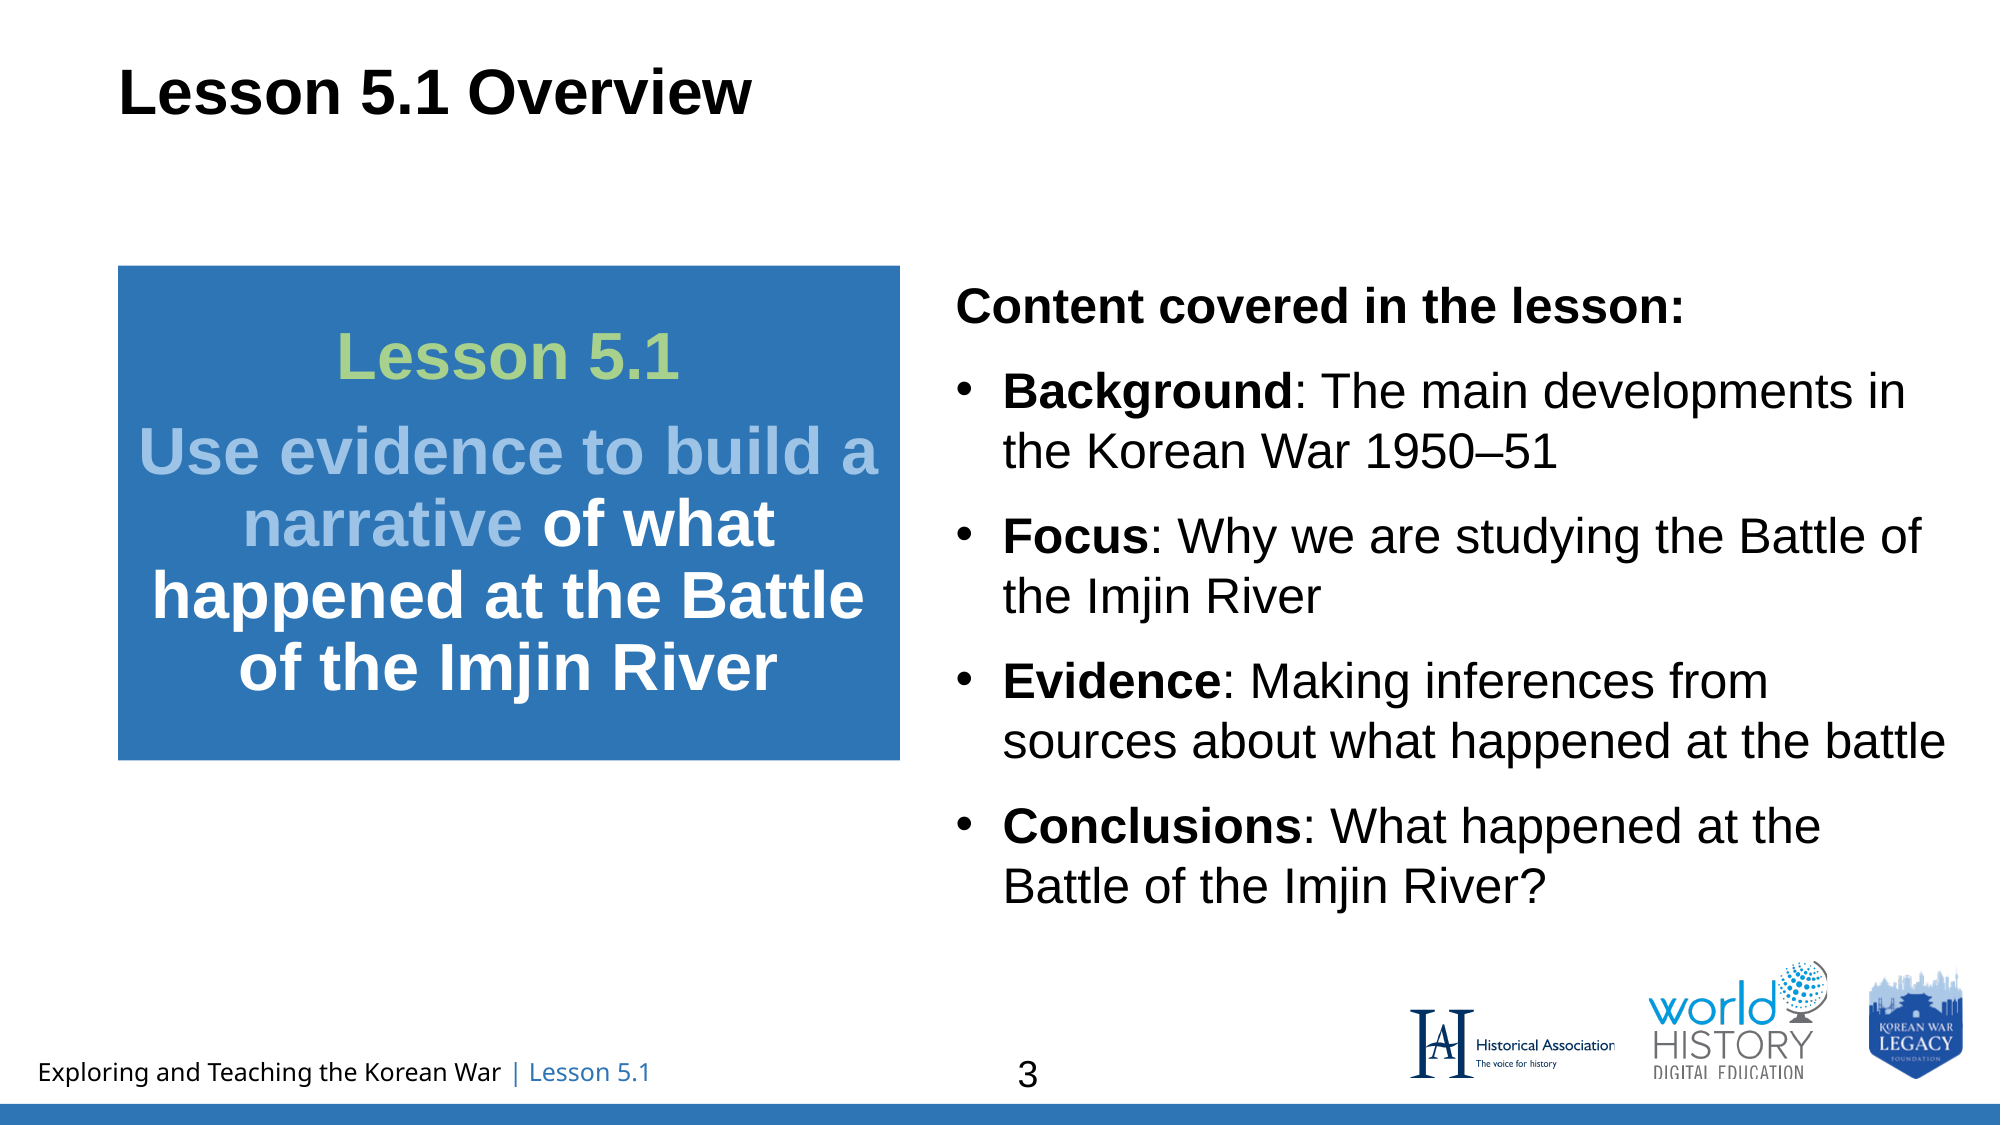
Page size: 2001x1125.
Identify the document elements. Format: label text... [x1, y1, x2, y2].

text_box Lesson 5.1 Use evidence to build a narrative of what happened at the Battle of the Imjin River [118, 265, 900, 761]
slide_number 3 [647, 1042, 1409, 1103]
picture [1869, 965, 1963, 1079]
title Lesson 5.1 Overview [118, 59, 1844, 277]
text_box Content covered in the lesson: Background: The main developments in the Korean War 1950–51 Focus: Why we are studying the Battle of the Imjin River Evidence: Making inferences from sources about what happened at the battle Conclusions: What happened at the Battle of the Imjin River? [940, 265, 1971, 921]
